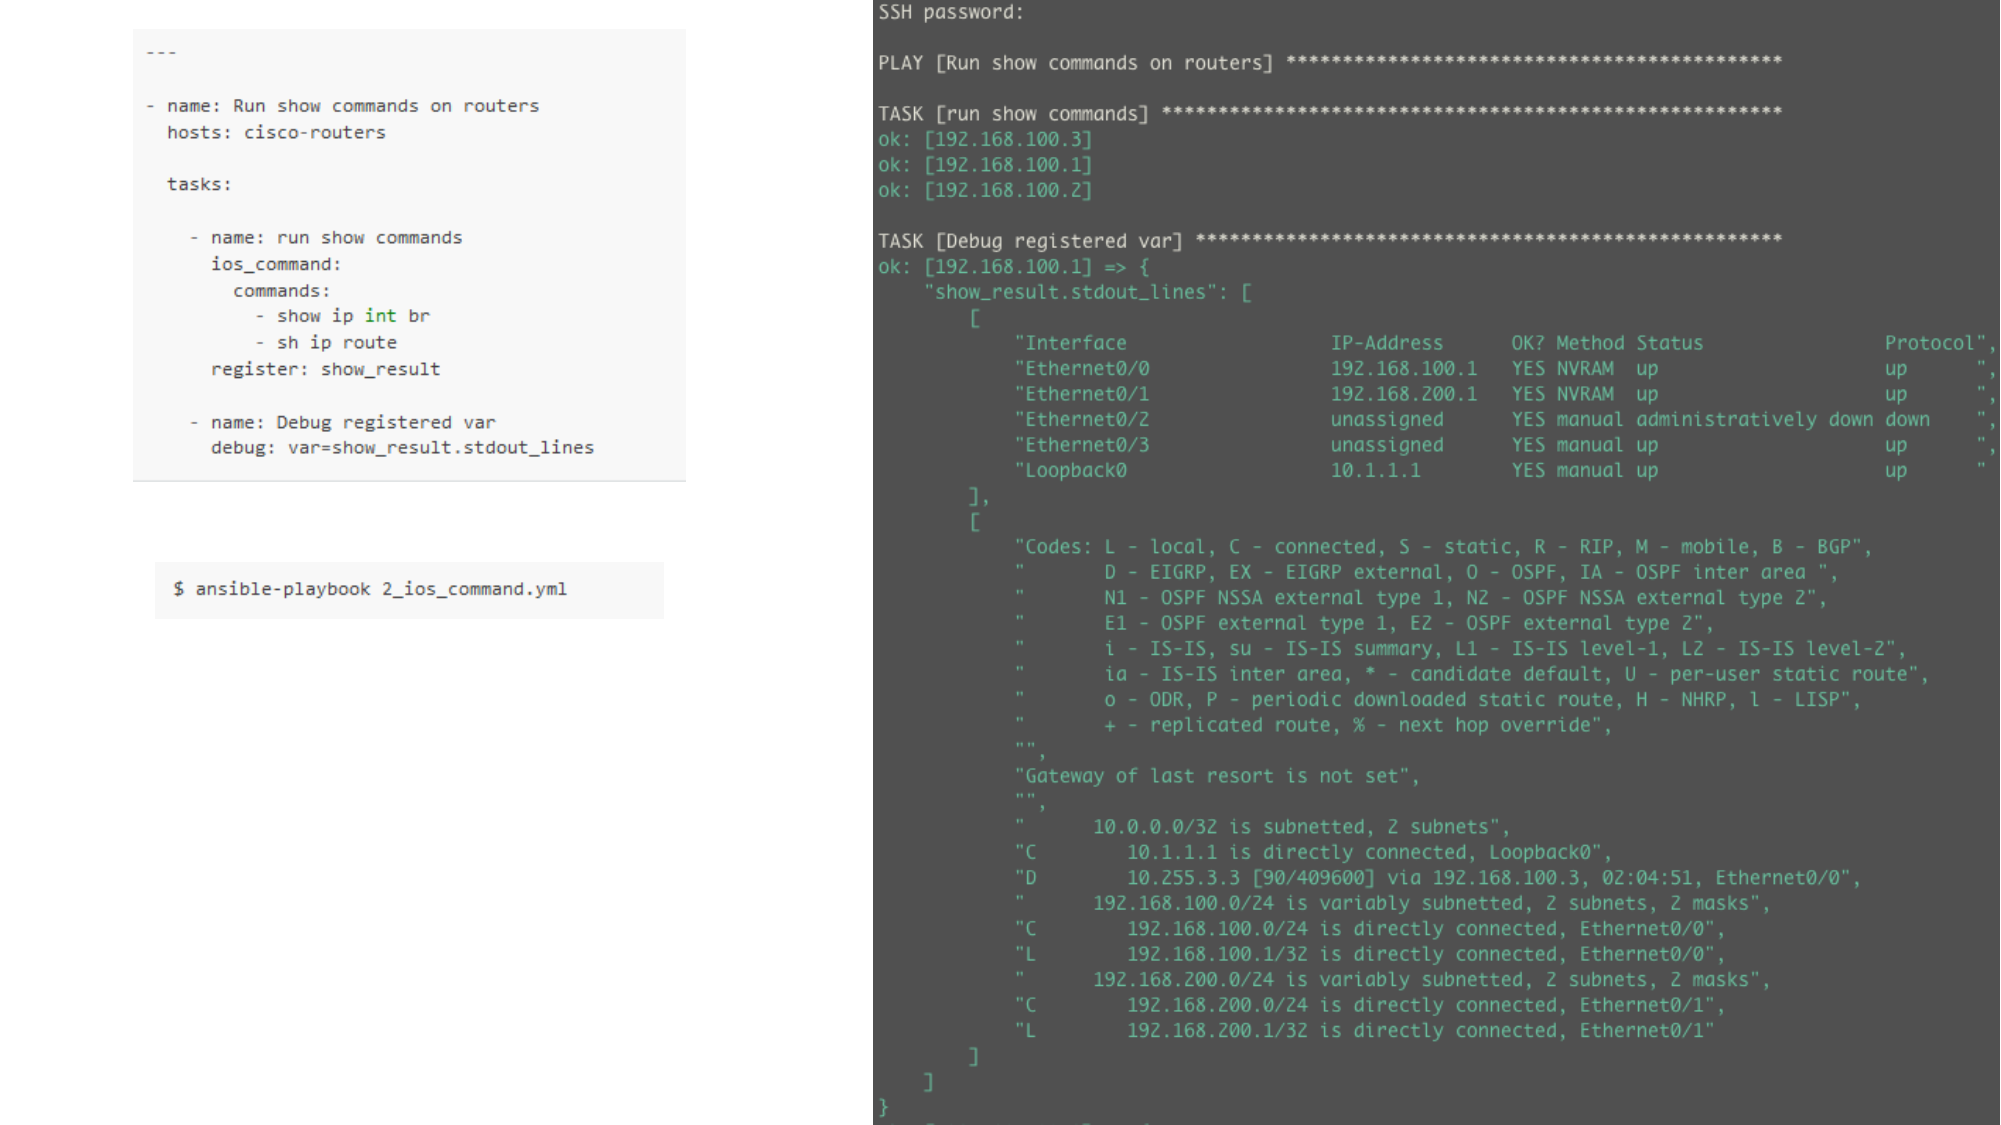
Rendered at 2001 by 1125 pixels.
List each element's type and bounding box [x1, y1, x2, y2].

list [133, 29, 686, 482]
picture [873, 0, 2000, 1125]
picture [155, 562, 664, 619]
